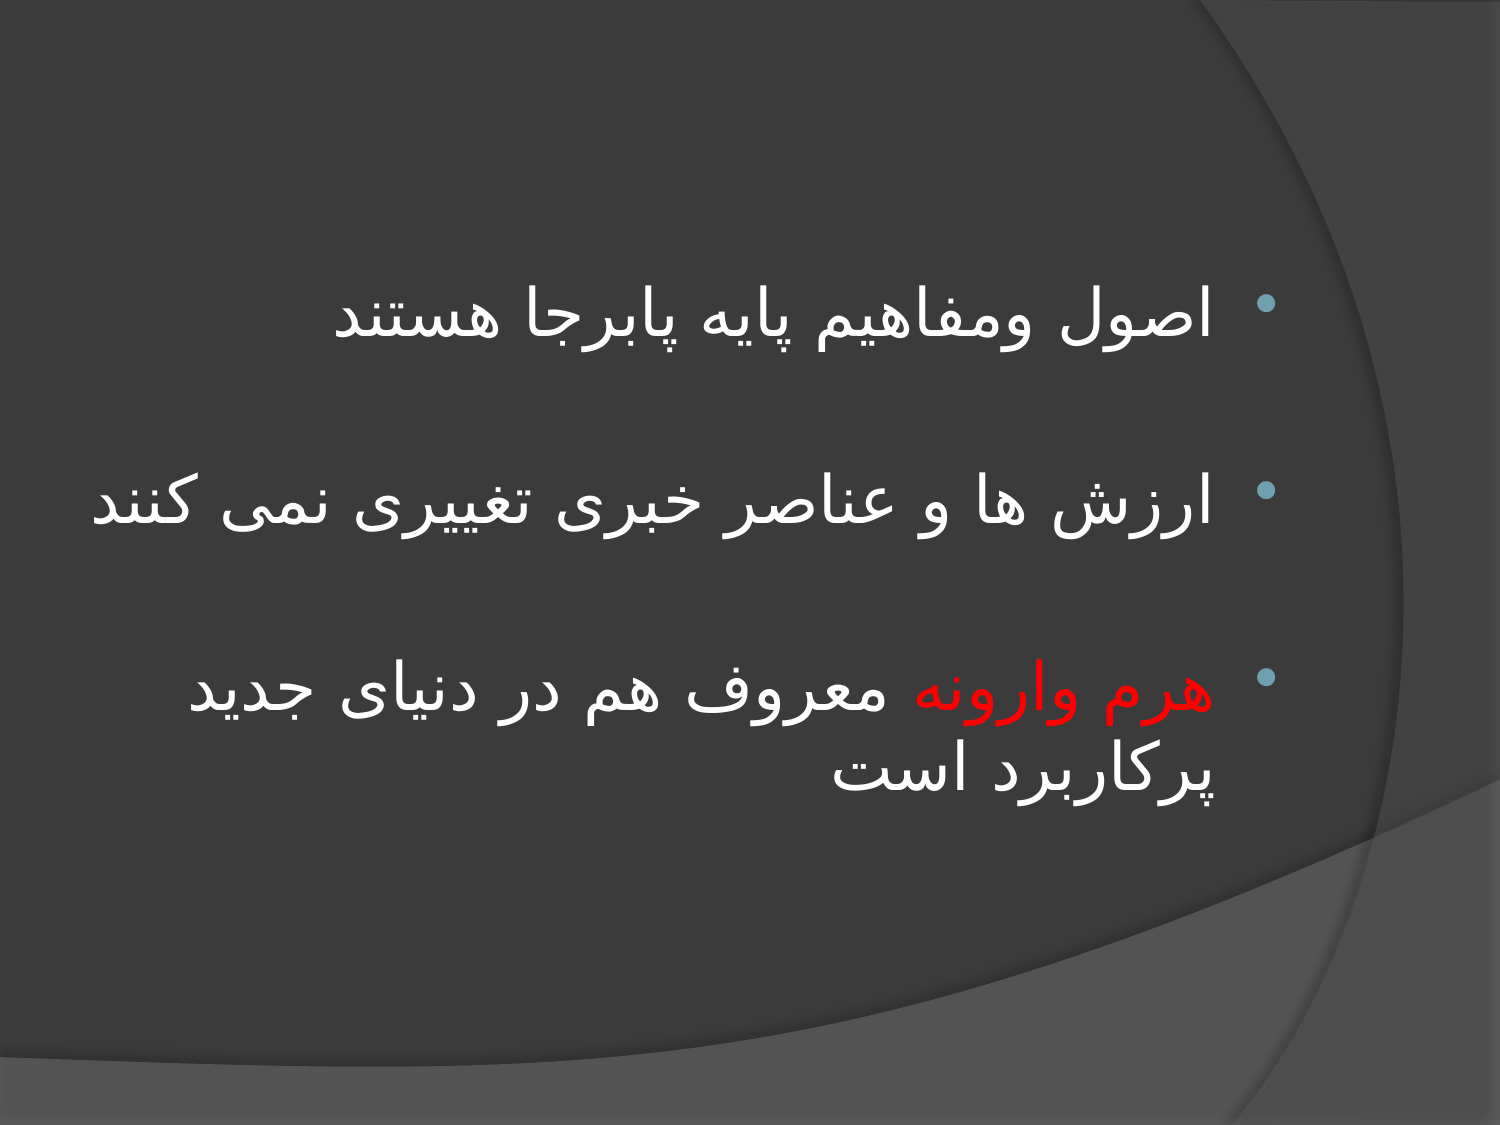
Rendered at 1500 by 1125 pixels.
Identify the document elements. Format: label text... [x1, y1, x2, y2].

list اصول ومفاهیم پایه پابرجا هستند ارزش ها و عناصر خبری تغییری نمی کنند هرم وارونه معروف هم در دنیای جدید پرکاربرد است [75, 262, 1300, 1005]
